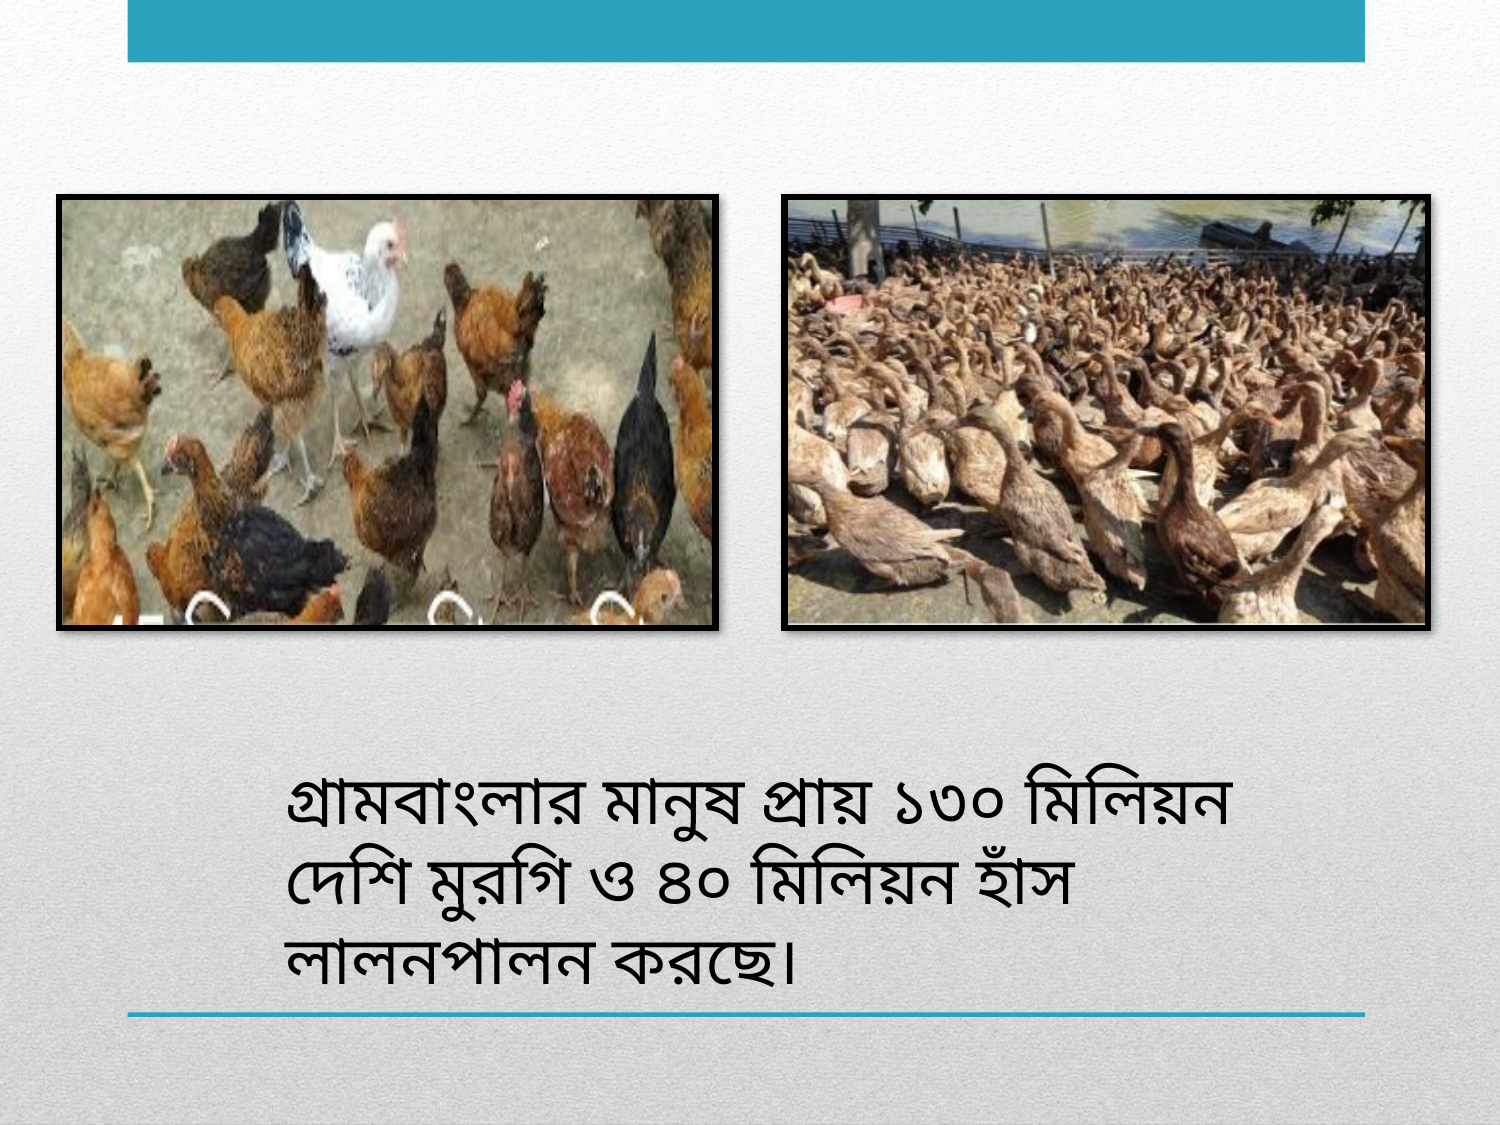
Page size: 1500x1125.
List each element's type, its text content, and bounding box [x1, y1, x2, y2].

picture [61, 199, 714, 626]
text_box গ্রামবাংলার মানুষ প্রায় ১৩০ মিলিয়ন দেশি মুরগি ও ৪০ মিলিয়ন হাঁস লালনপালন করছে। [270, 750, 1258, 1006]
picture [786, 199, 1426, 626]
